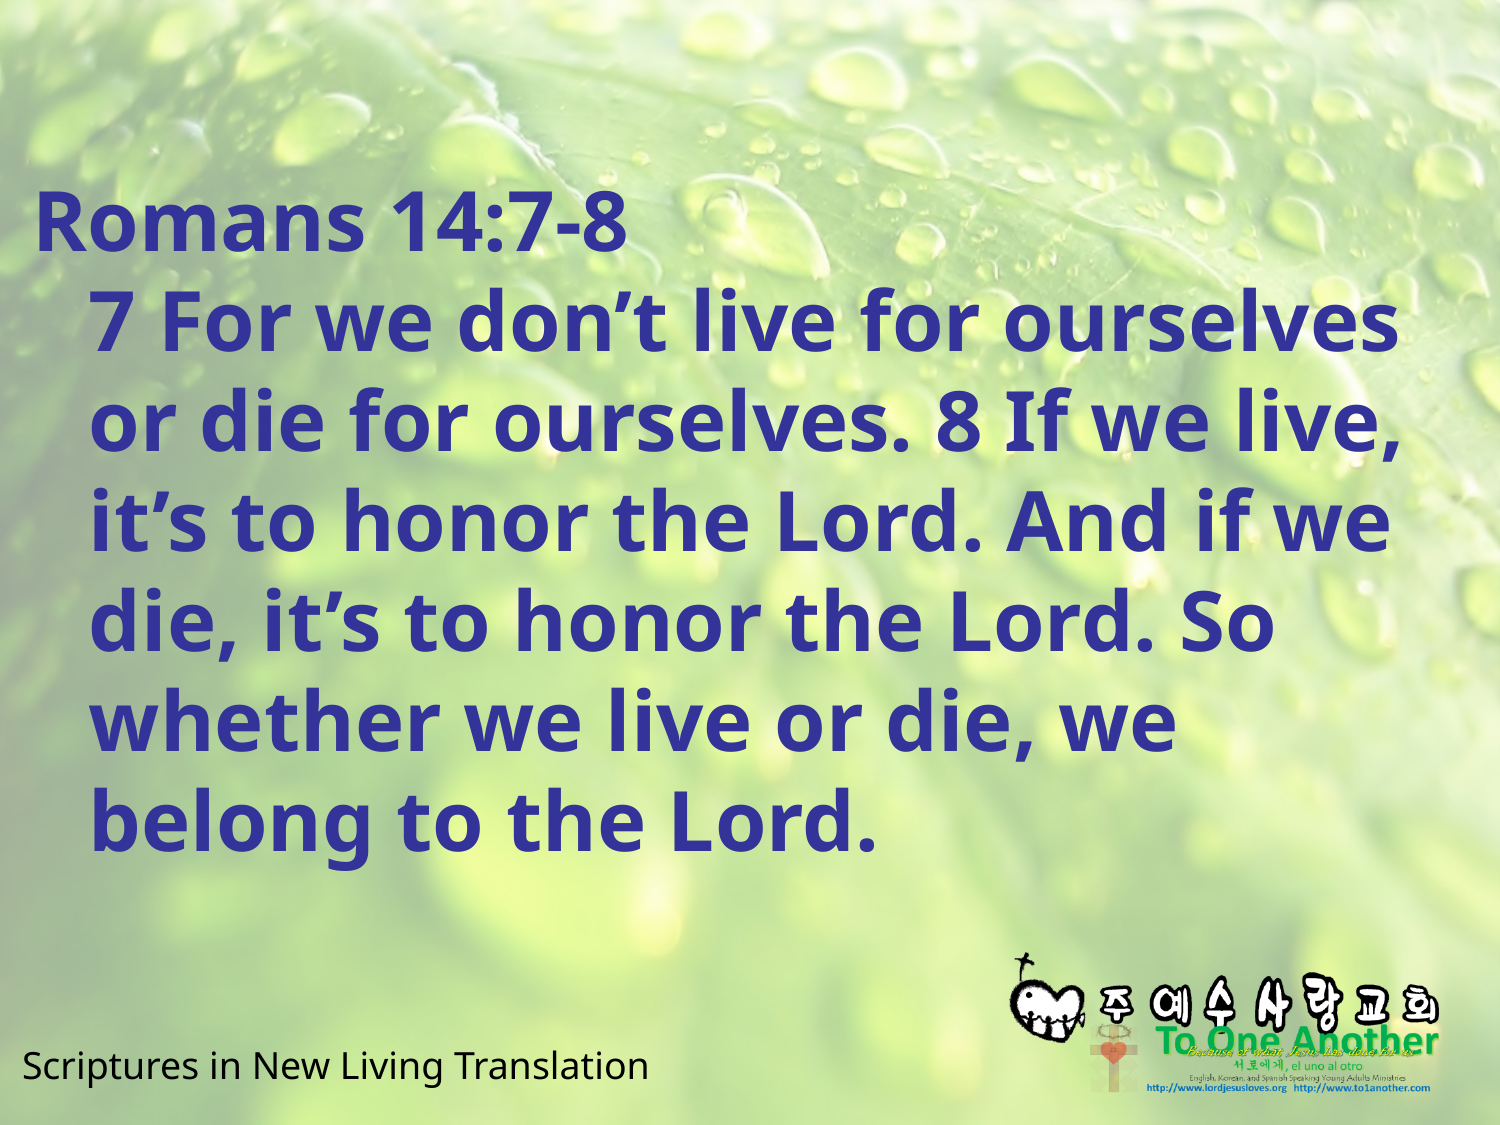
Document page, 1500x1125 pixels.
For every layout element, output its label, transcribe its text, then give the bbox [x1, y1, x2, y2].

picture [1009, 1024, 1439, 1093]
list Romans 14:7-8 7 For we don’t live for ourselves or die for ourselves. 8 If we live, it’s to honor the Lord. And if we die, it’s to honor the Lord. So whether we live or die, we belong to the Lord. [17, 160, 1483, 1024]
